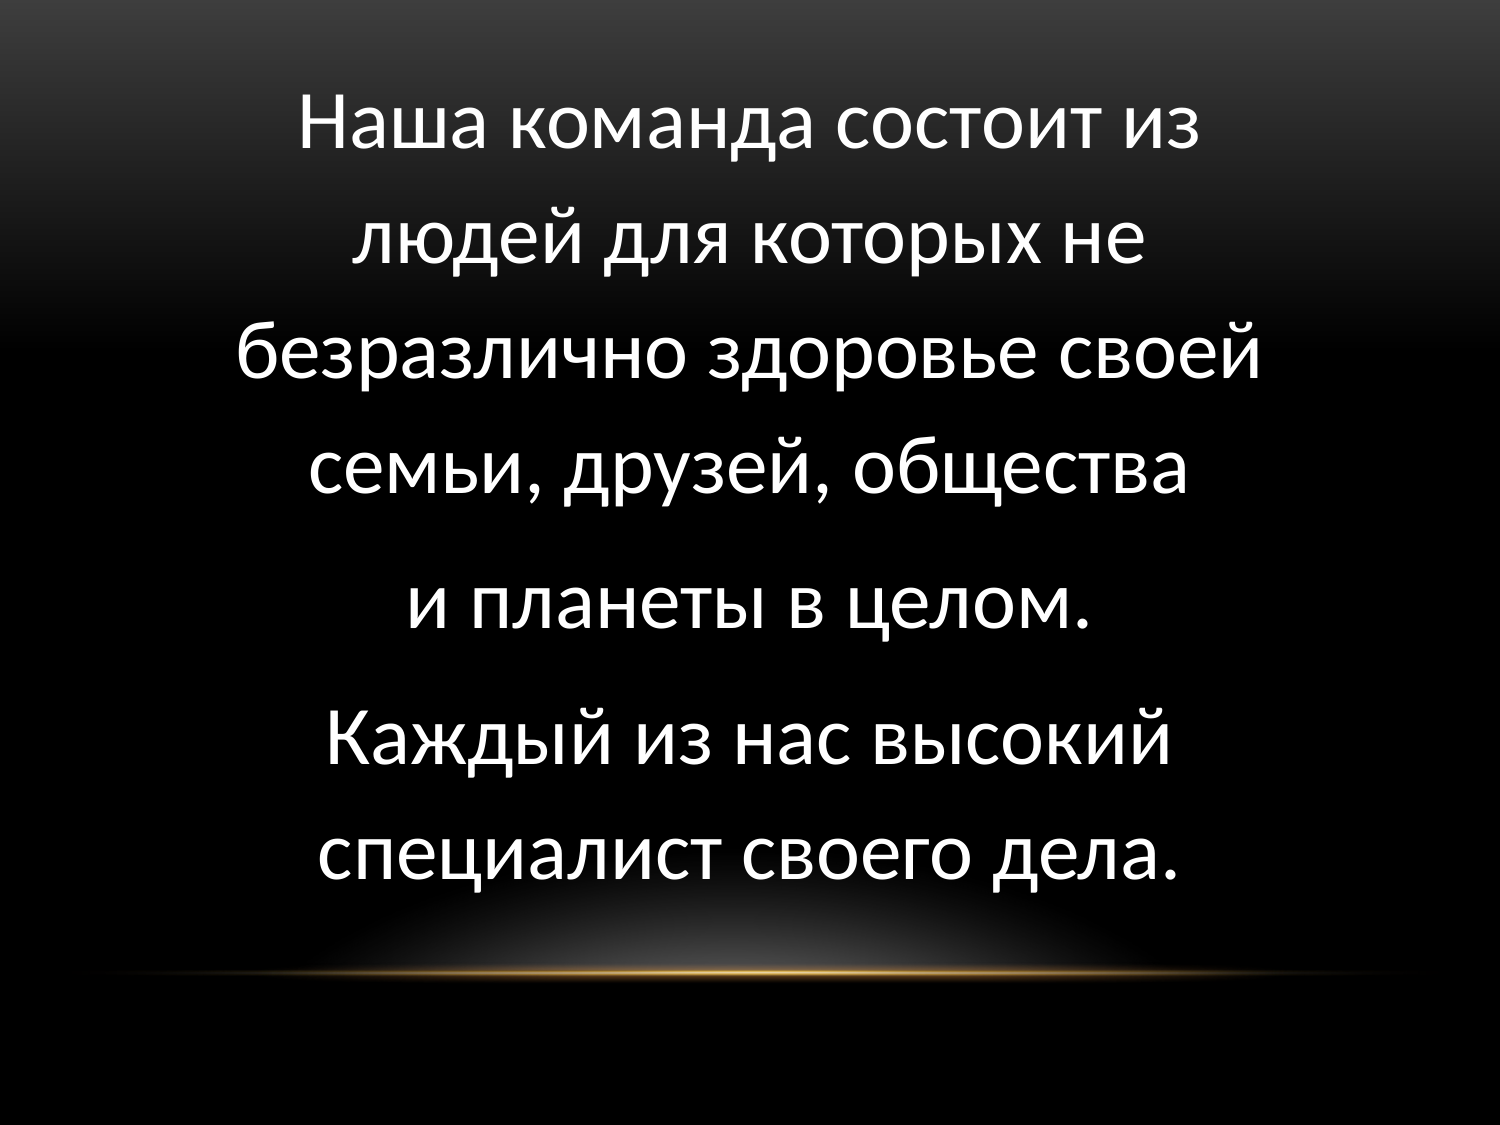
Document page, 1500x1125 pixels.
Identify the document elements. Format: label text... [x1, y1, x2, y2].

text_box Наша команда состоит из людей для которых не безразлично здоровье своей семьи, друзей, общества и планеты в целом. Каждый из нас высокий специалист своего дела. [206, 42, 1294, 904]
picture [0, 0, 1500, 1125]
